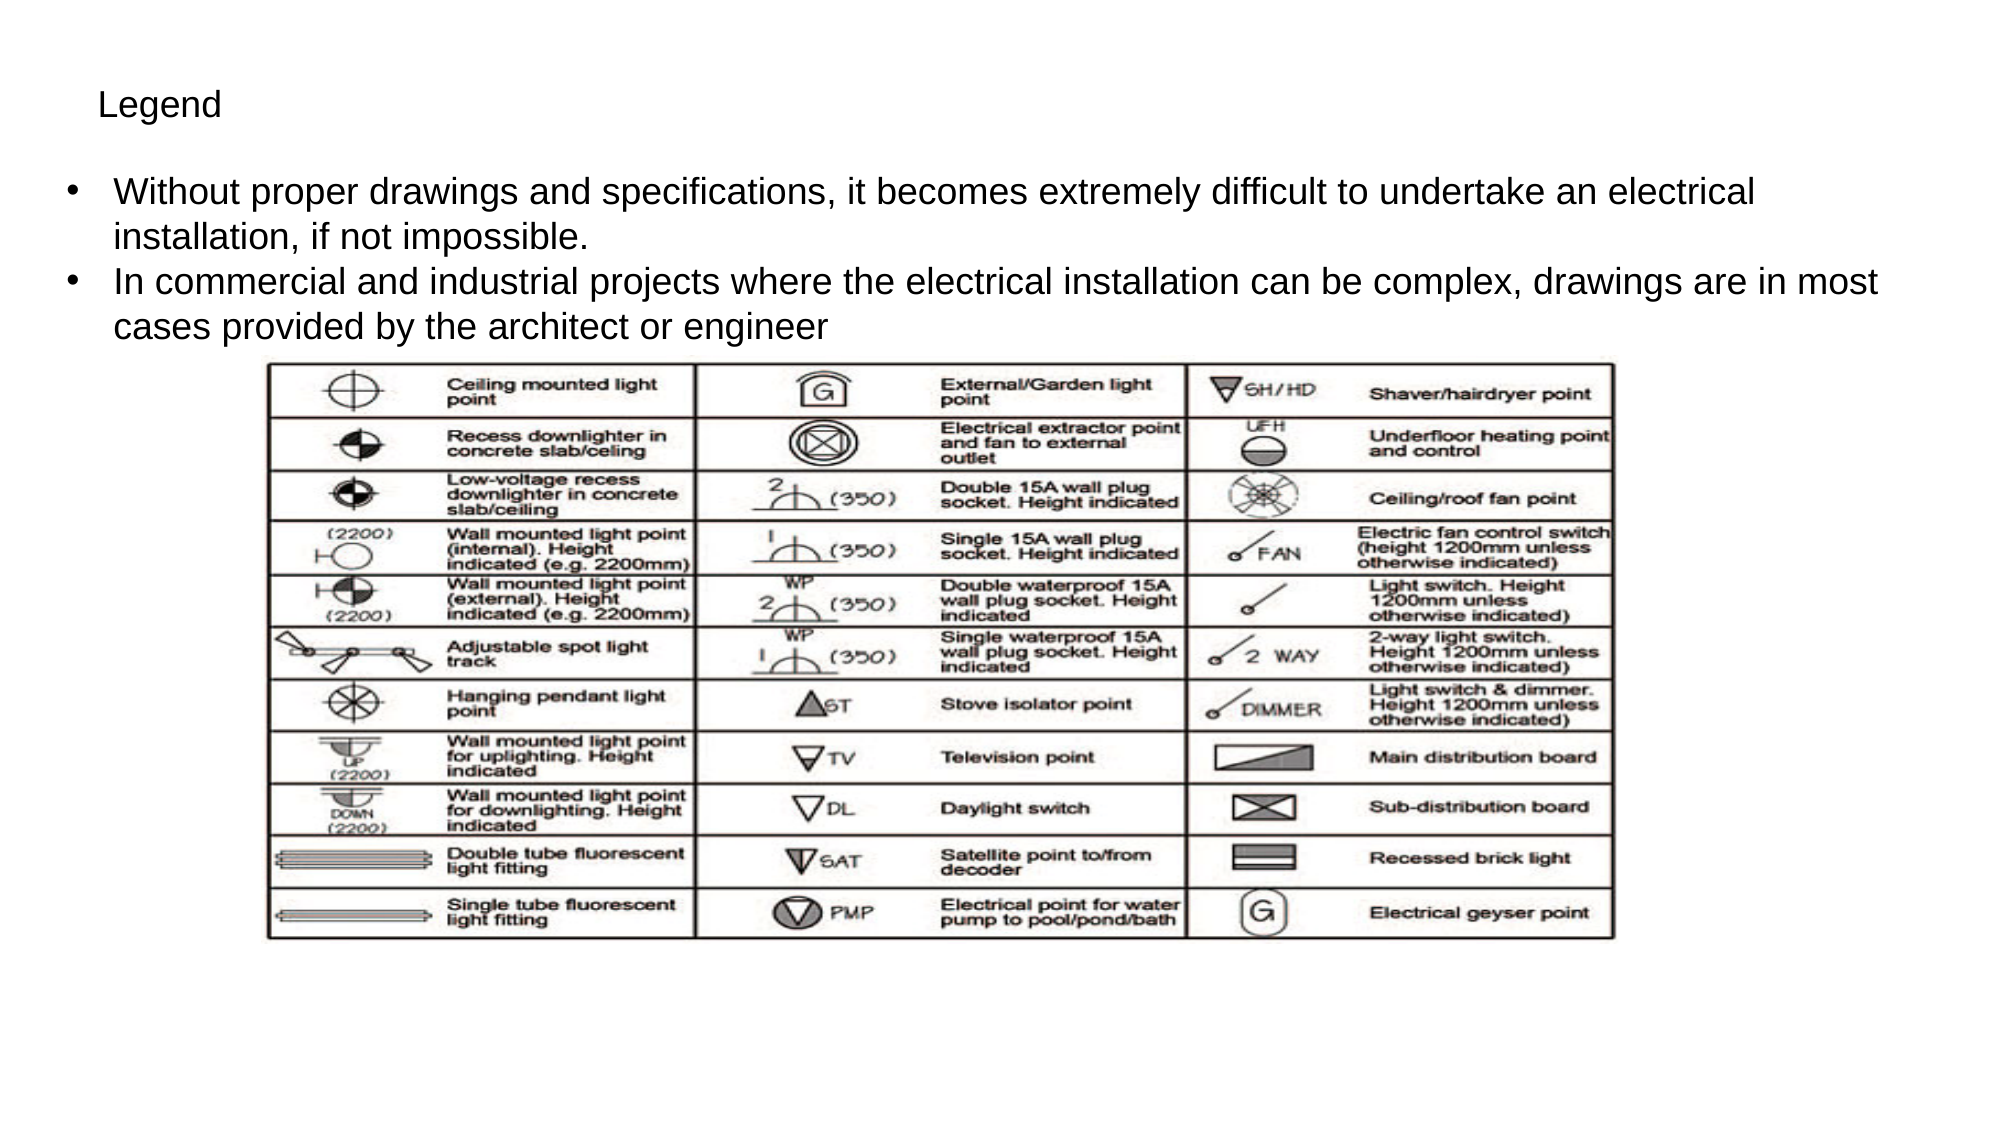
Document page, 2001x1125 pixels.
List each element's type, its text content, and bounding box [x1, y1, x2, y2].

text_box Without proper drawings and specifications, it becomes extremely difficult to undertake an electrical installation, if not impossible. In commercial and industrial projects where the electrical installation can be complex, drawings are in most cases provided by the architect or engineer [51, 159, 1960, 399]
picture [261, 355, 1623, 944]
text_box Legend [82, 72, 1083, 133]
